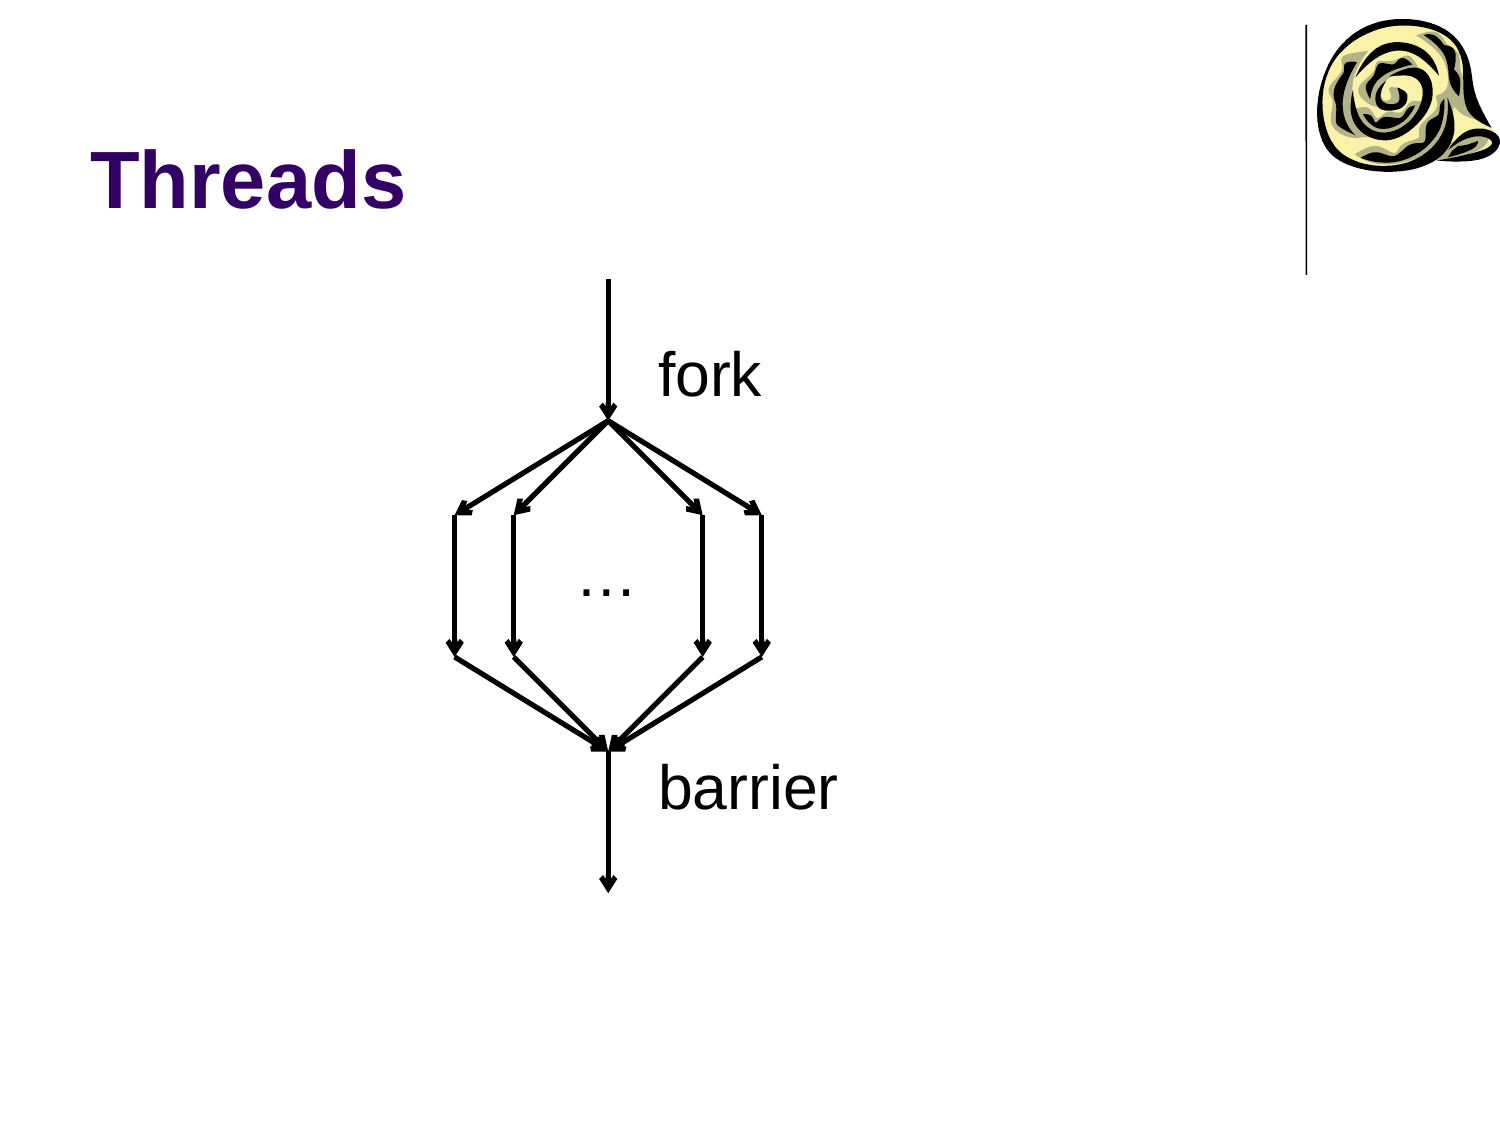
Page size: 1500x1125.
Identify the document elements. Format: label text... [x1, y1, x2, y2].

text_box fork [643, 326, 798, 416]
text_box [454, 656, 609, 752]
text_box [609, 420, 762, 516]
text_box barrier [643, 739, 880, 830]
text_box … [560, 527, 656, 617]
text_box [454, 420, 609, 516]
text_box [609, 656, 762, 752]
title Threads [74, 19, 1313, 233]
